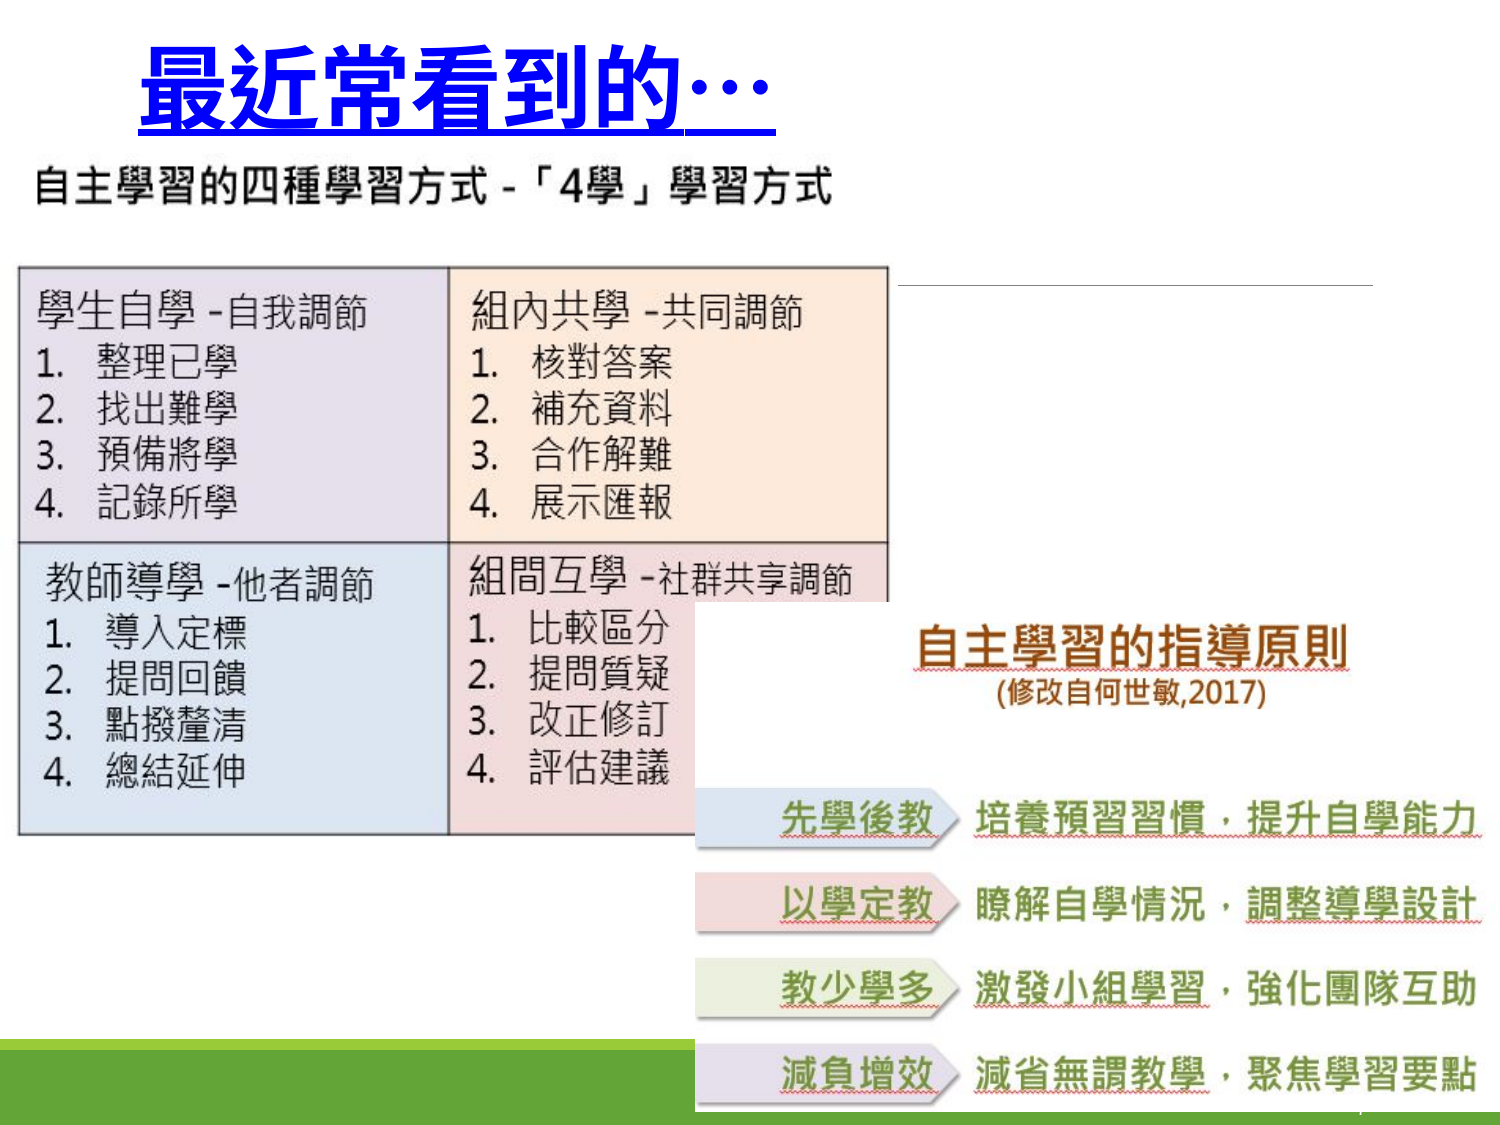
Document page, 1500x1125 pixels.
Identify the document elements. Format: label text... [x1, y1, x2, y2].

title 最近常看到的… [123, 21, 1361, 153]
picture [0, 153, 1500, 1112]
